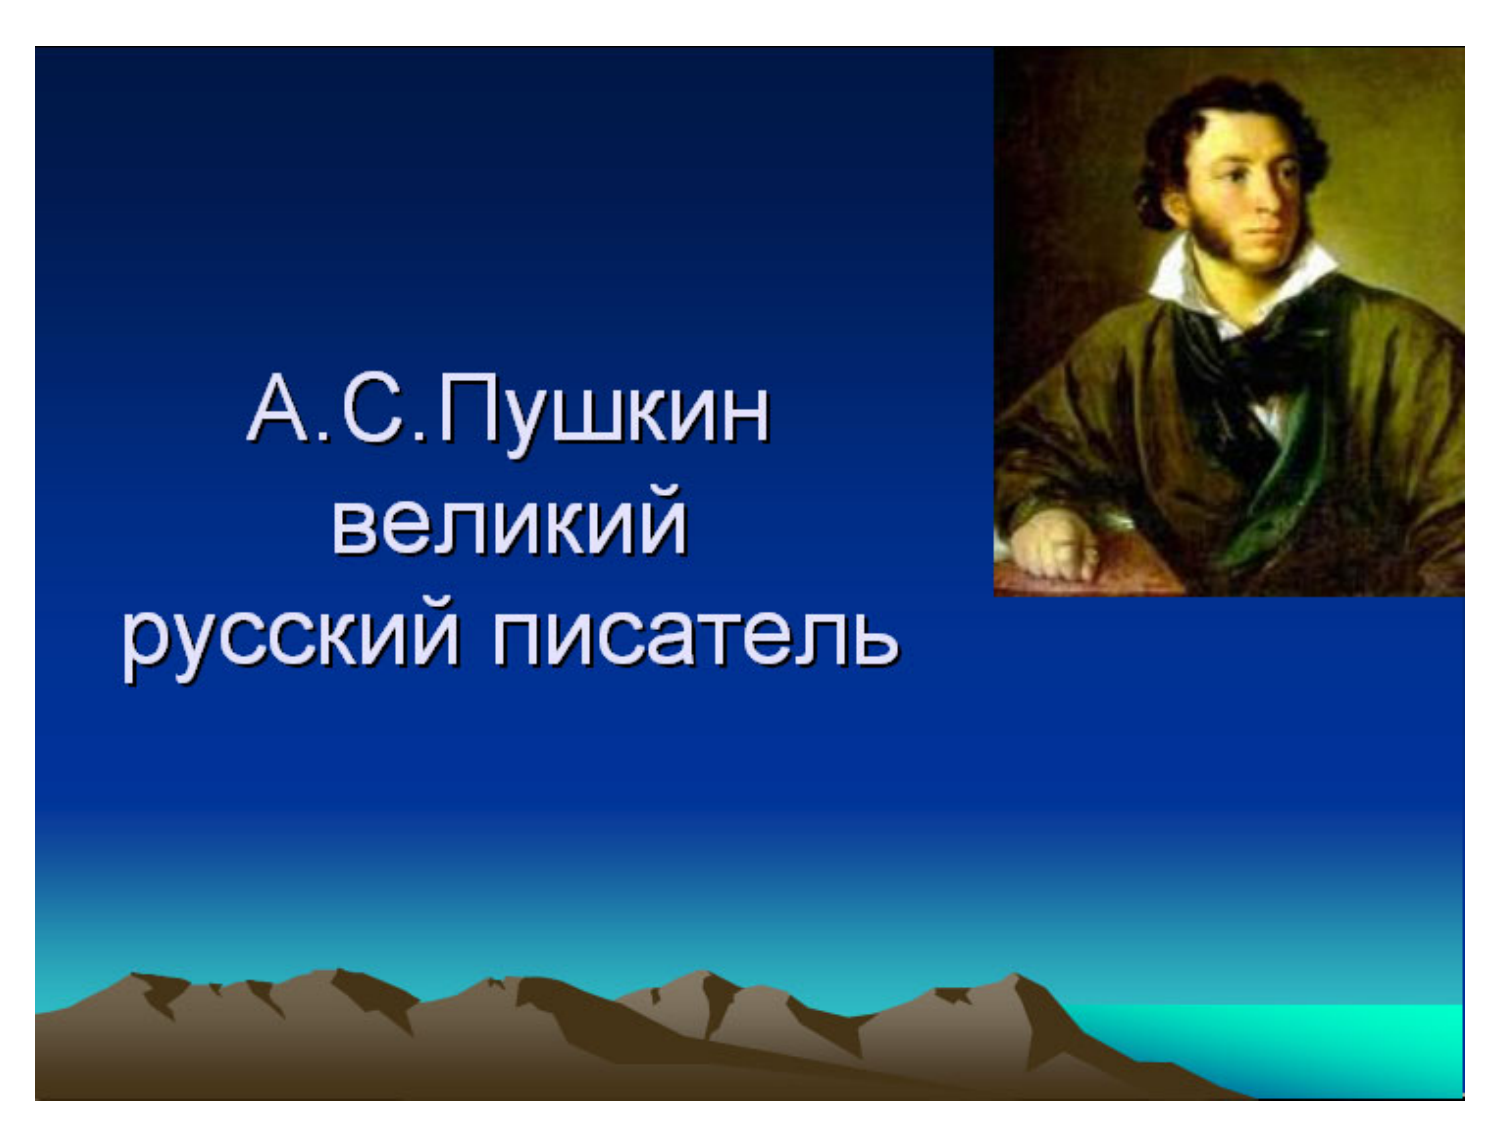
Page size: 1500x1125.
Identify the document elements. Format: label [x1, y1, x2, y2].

picture [34, 46, 1466, 1102]
